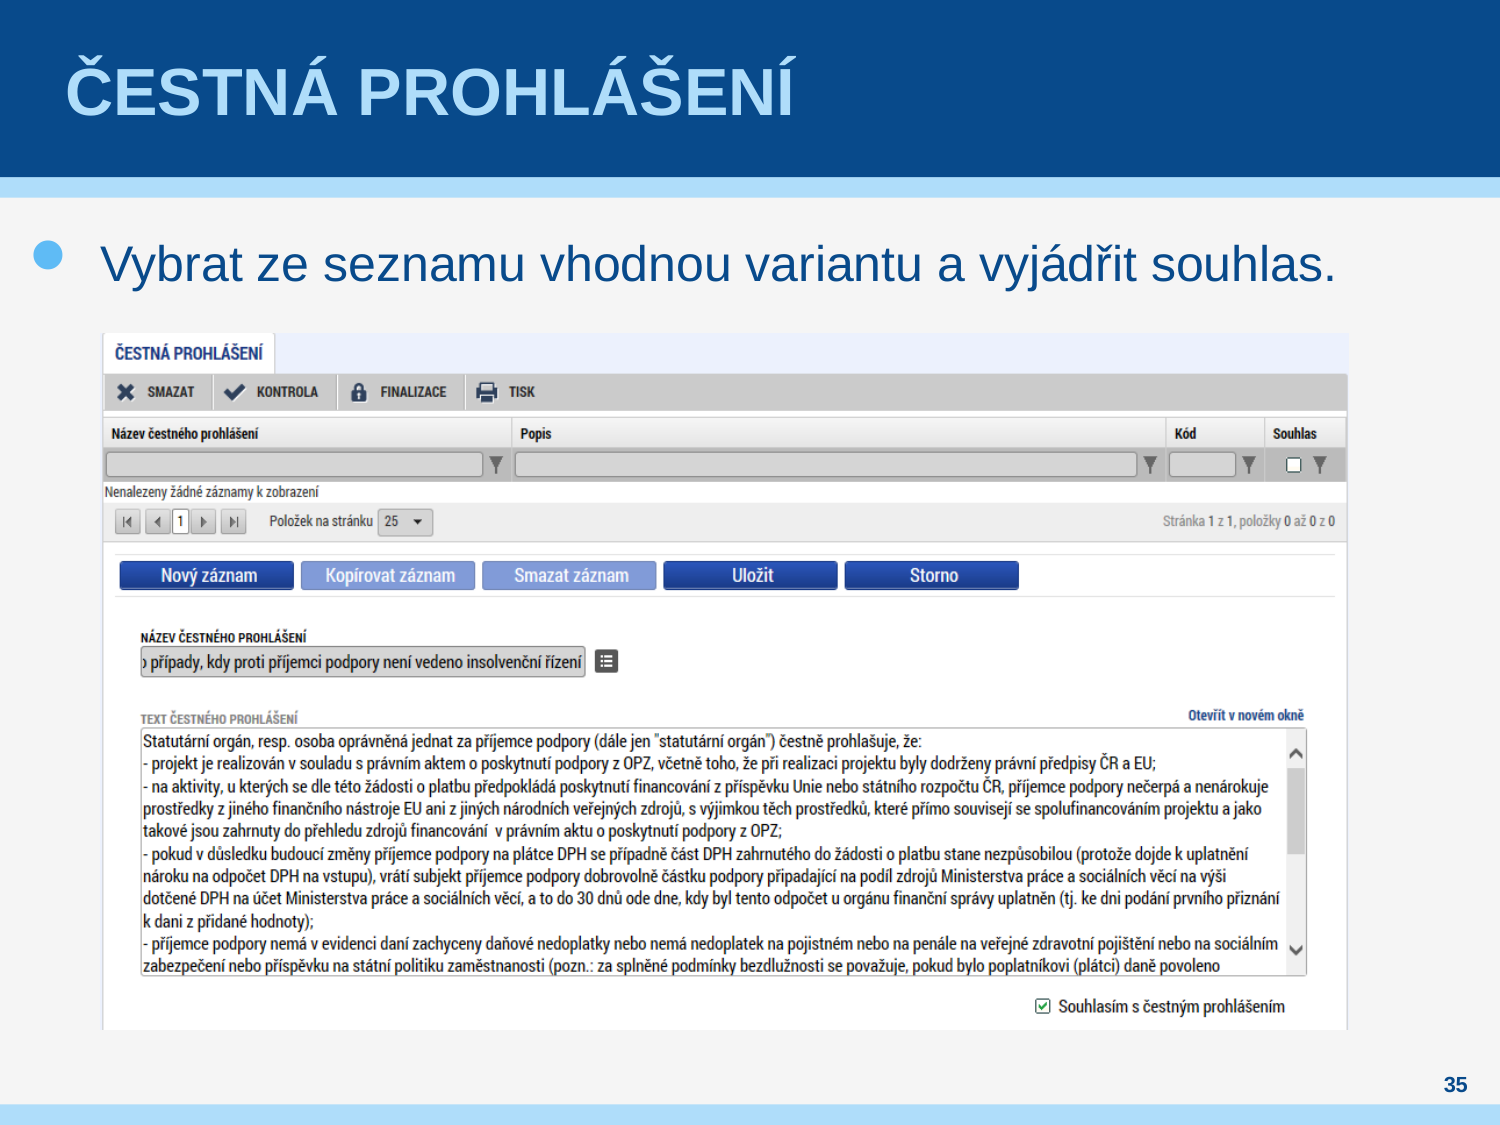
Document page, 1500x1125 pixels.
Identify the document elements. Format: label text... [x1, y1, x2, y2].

list Vybrat ze seznamu vhodnou variantu a vyjádřit souhlas. [29, 231, 1471, 1083]
title Čestná prohlášení [59, 0, 1441, 178]
slide_number 35 [1417, 1068, 1495, 1099]
picture [100, 333, 1350, 1030]
